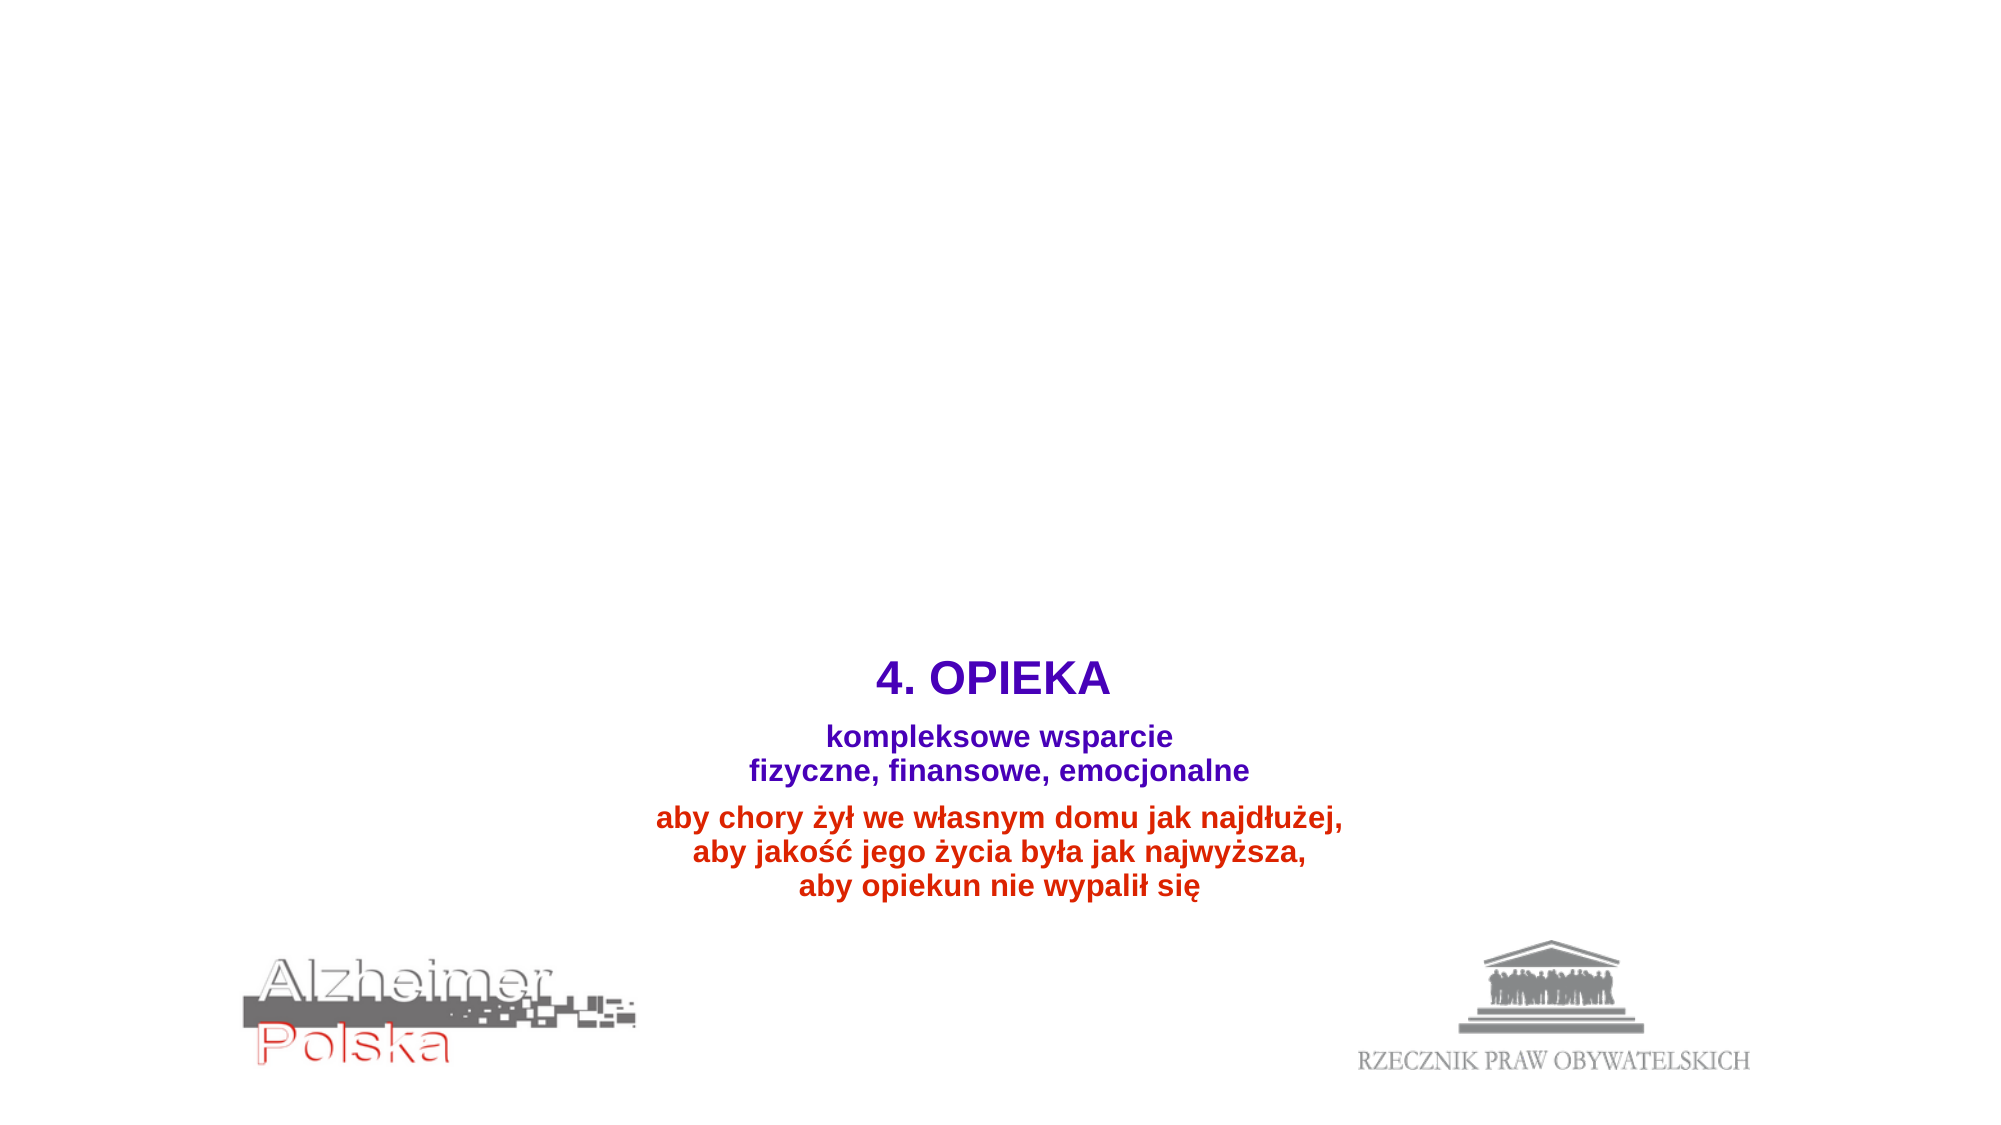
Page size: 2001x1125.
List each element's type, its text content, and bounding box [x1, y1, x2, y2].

picture [226, 940, 648, 1076]
title 4. OPIEKA kompleksowe wsparcie fizyczne, finansowe, emocjonalne aby chory żył we własnym domu jak najdłużej, aby jakość jego życia była jak najwyższa, aby opiekun nie wypalił się [73, 54, 1927, 941]
picture [1358, 940, 1751, 1070]
